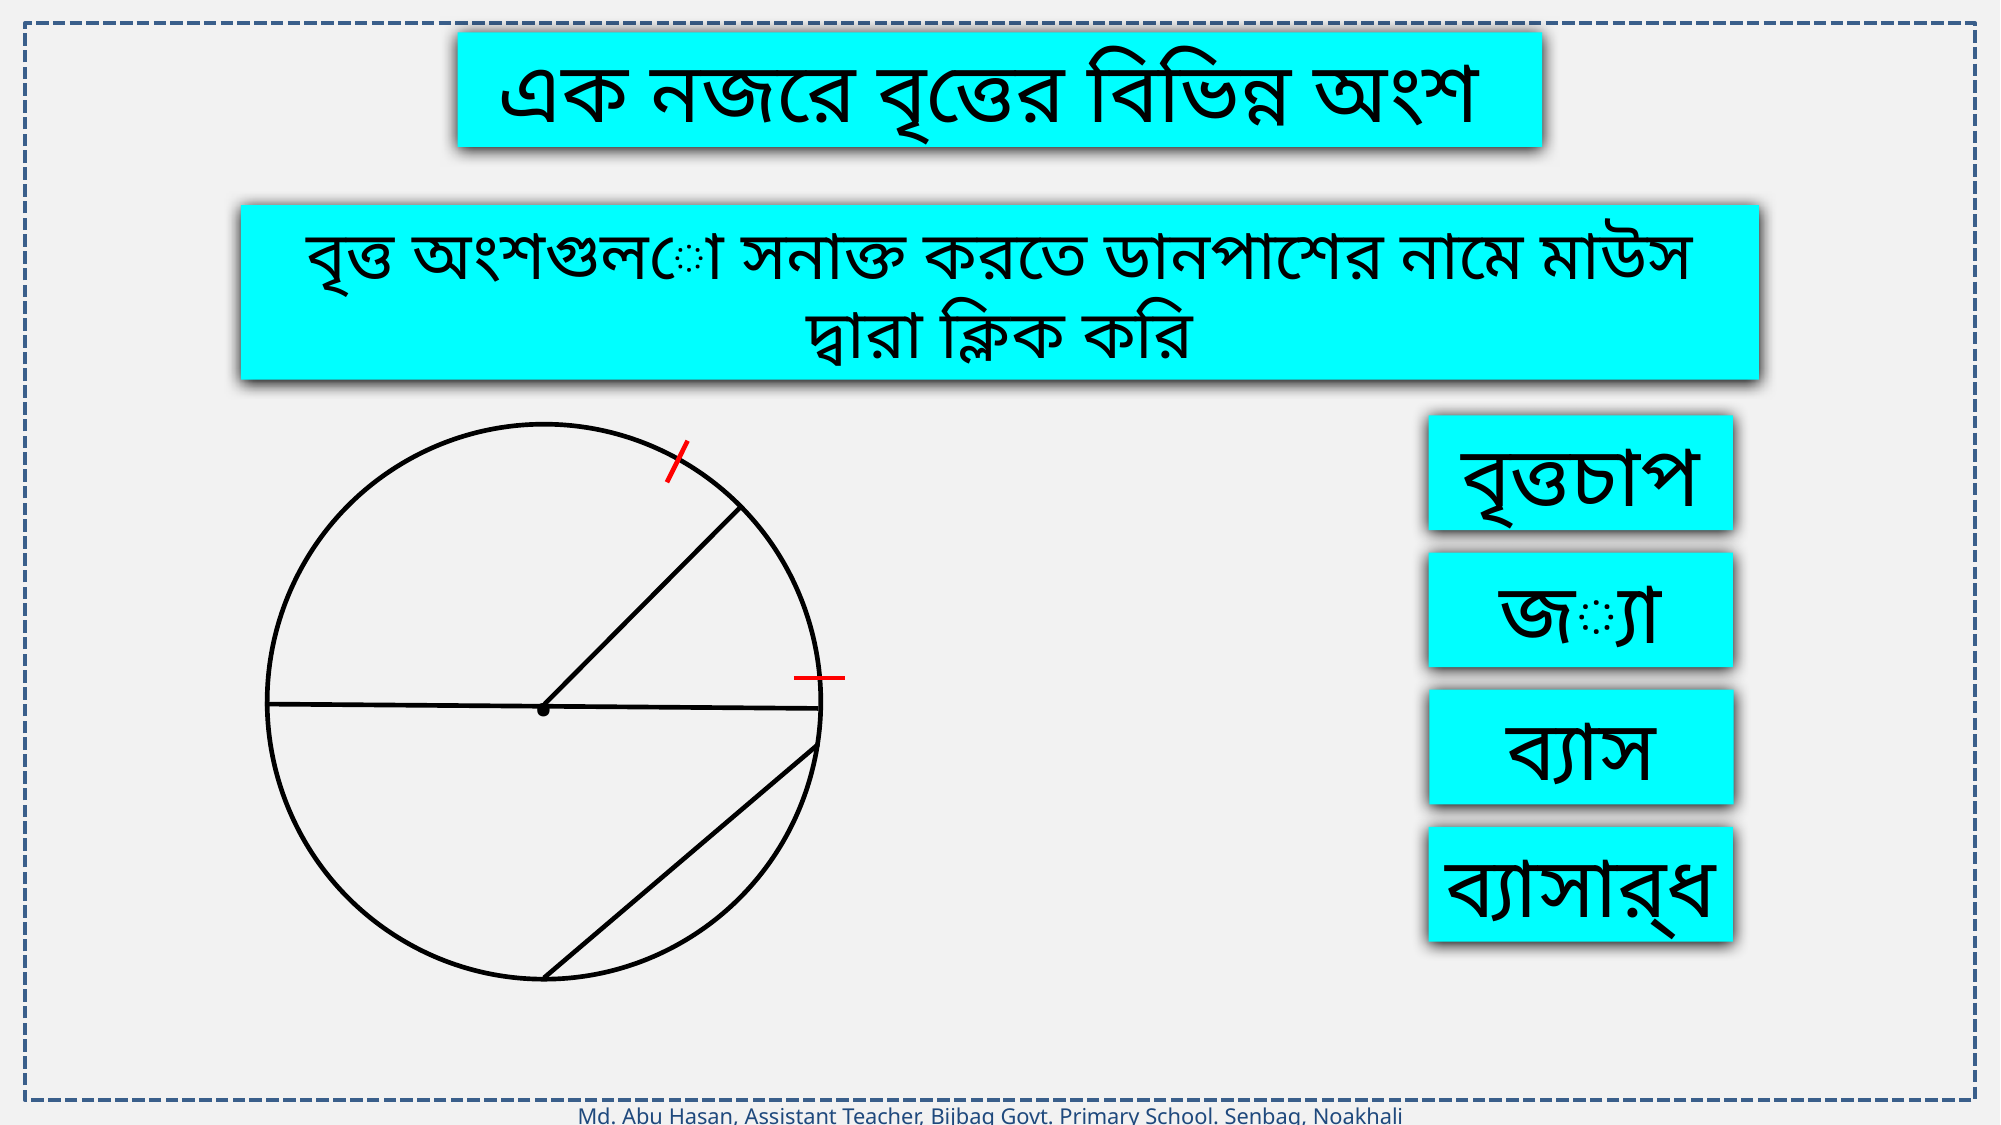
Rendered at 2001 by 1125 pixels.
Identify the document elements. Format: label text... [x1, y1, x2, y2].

text_box বৃত্ত অংশগুলো সনাক্ত করতে ডানপাশের নামে মাউস দ্বারা ক্লিক করি [240, 204, 1760, 380]
text_box এক নজরে বৃত্তের বিভিন্ন অংশ [457, 32, 1543, 148]
text_box ব্যাসার্ধ [1428, 826, 1734, 942]
text_box বৃত্তচাপ [1428, 415, 1734, 531]
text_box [264, 703, 541, 709]
text_box ব্যাস [1429, 689, 1734, 805]
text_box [266, 423, 822, 705]
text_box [266, 715, 822, 980]
text_box জ্যা [1428, 552, 1734, 668]
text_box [544, 505, 743, 705]
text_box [745, 703, 819, 709]
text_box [543, 743, 819, 980]
text_box [23, 21, 1977, 1102]
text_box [666, 440, 688, 483]
